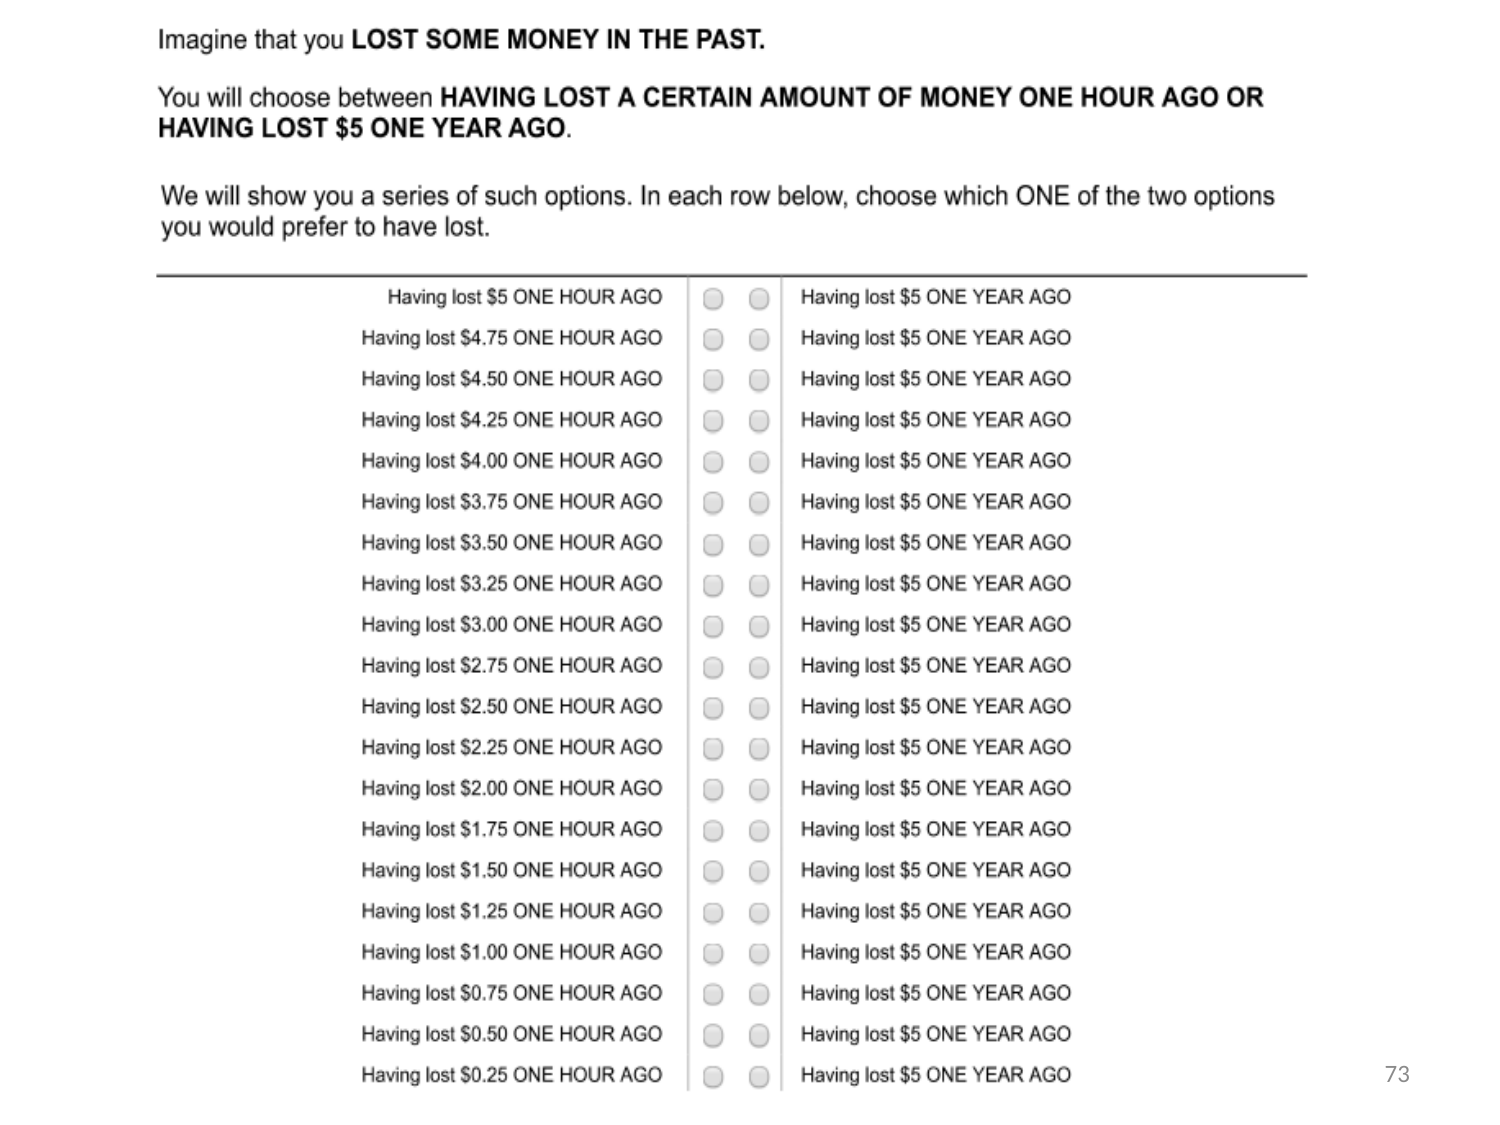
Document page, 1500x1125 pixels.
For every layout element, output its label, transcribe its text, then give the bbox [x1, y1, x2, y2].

picture [137, 1, 1376, 1125]
slide_number 73 [1379, 1042, 1425, 1103]
